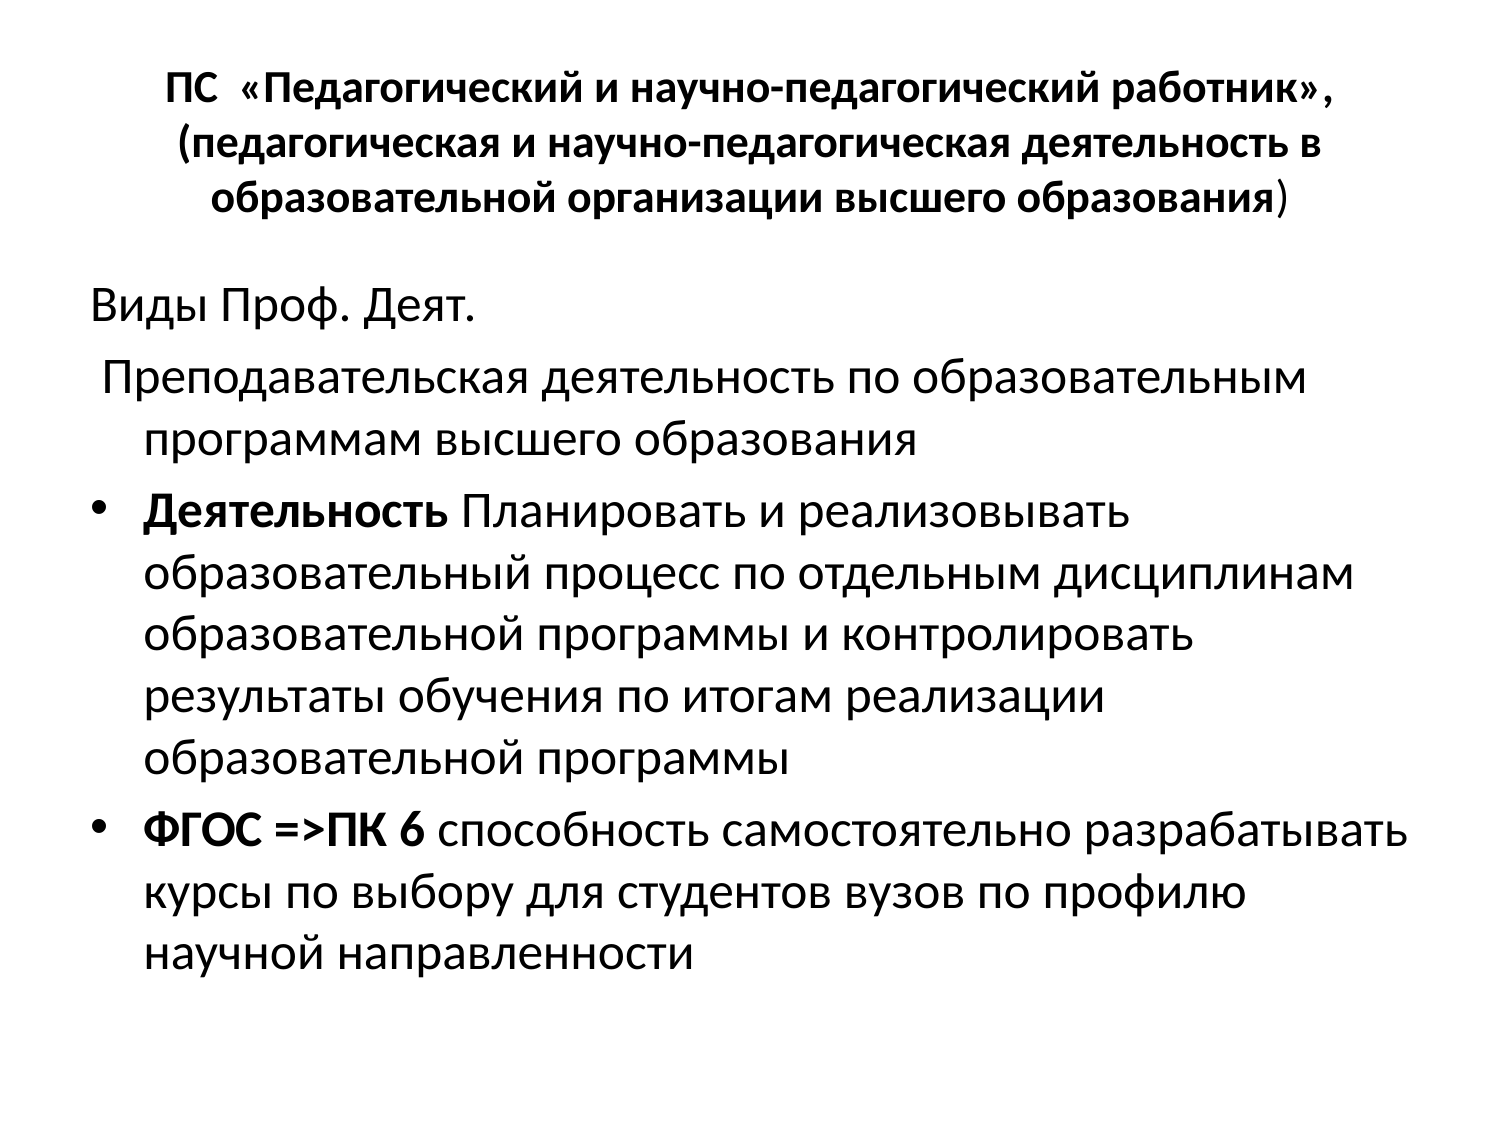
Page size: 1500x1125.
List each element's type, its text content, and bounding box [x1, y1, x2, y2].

list Виды Проф. Деят. Преподавательская деятельность по образовательным программам высшего образования Деятельность Планировать и реализовывать образовательный процесс по отдельным дисциплинам образовательной программы и контролировать результаты обучения по итогам реализации образовательной программы ФГОС =>ПК 6 способность самостоятельно разрабатывать курсы по выбору для студентов вузов по профилю научной направленности [75, 262, 1425, 1005]
title ПС «Педагогический и научно-педагогический работник», (педагогическая и научно-педагогическая деятельность в образовательной организации высшего образования) [75, 45, 1425, 233]
